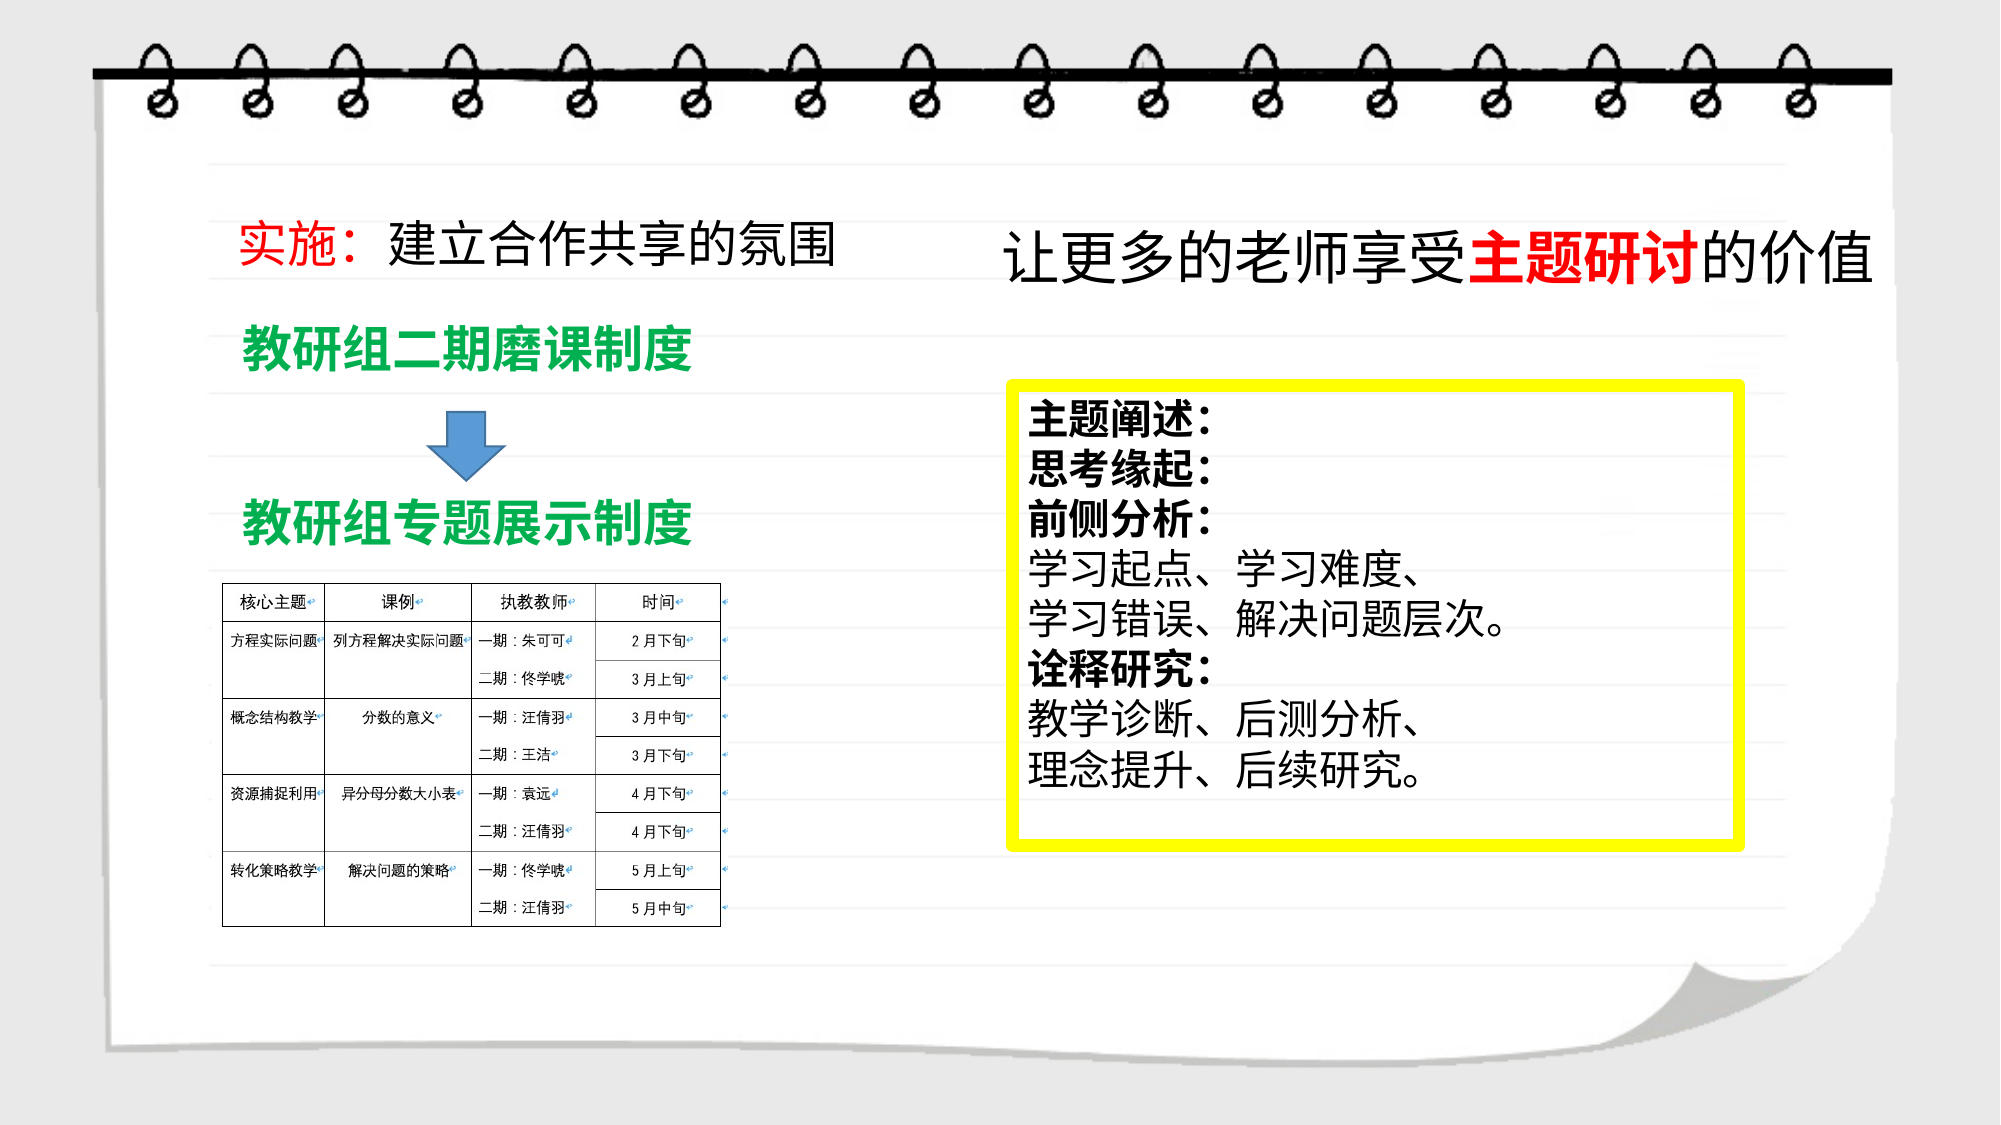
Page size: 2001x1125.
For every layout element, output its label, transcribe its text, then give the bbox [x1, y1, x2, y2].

text_box 实施：建立合作共享的氛围 [211, 205, 863, 281]
picture [49, 17, 1935, 1106]
text_box 主题阐述： 思考缘起： 前侧分析： 学习起点、学习难度、 学习错误、解决问题层次。 诠释研究： 教学诊断、后测分析、 理念提升、后续研究。 [1012, 385, 1740, 846]
text_box 让更多的老师享受主题研讨的价值 [982, 213, 1894, 299]
text_box 教研组二期磨课制度 [211, 310, 724, 385]
text_box 教研组专题展示制度 [212, 483, 724, 559]
text_box [425, 410, 507, 483]
